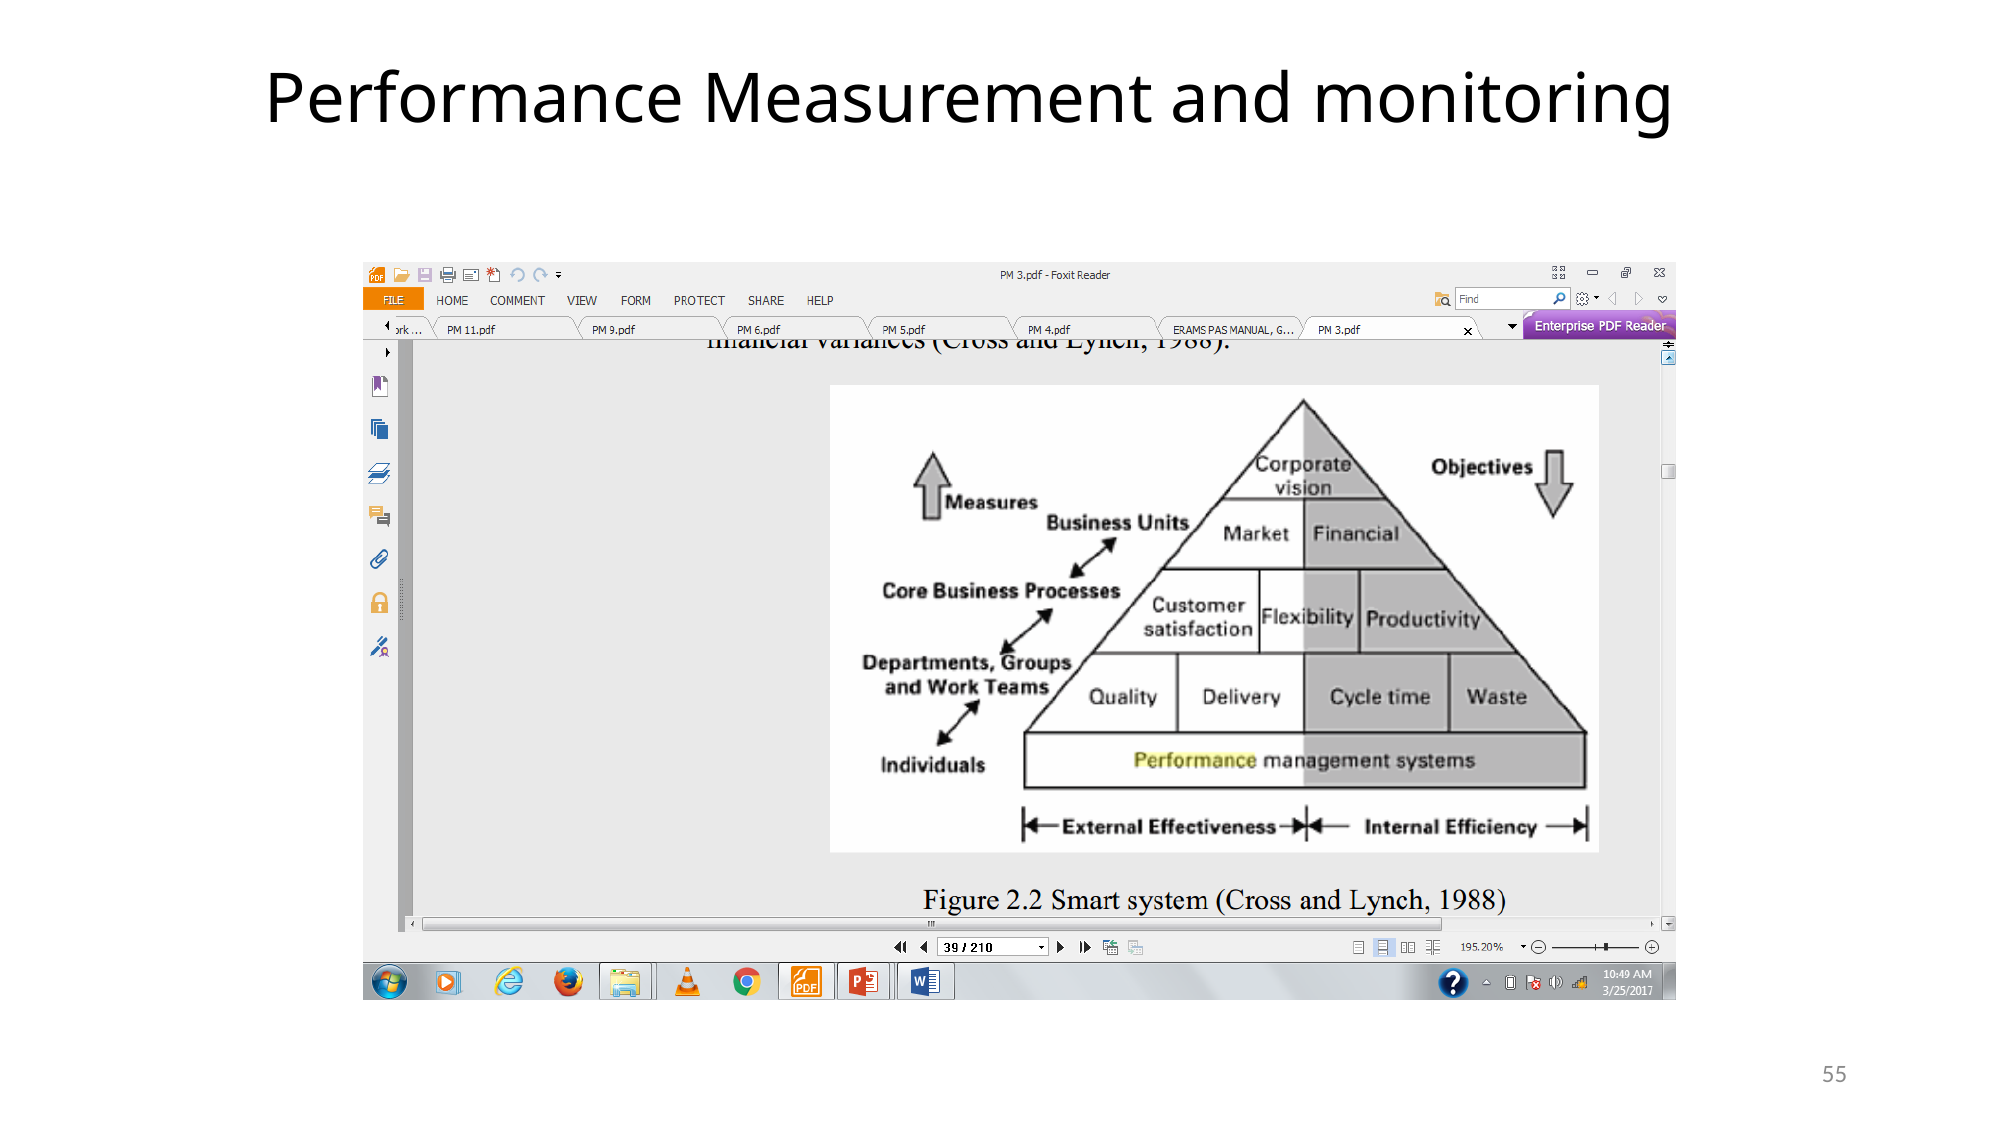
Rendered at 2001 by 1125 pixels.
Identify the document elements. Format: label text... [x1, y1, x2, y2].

slide_number 55 [1412, 1042, 1863, 1103]
title Performance Measurement and monitoring [249, 37, 1727, 164]
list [363, 262, 1676, 1000]
